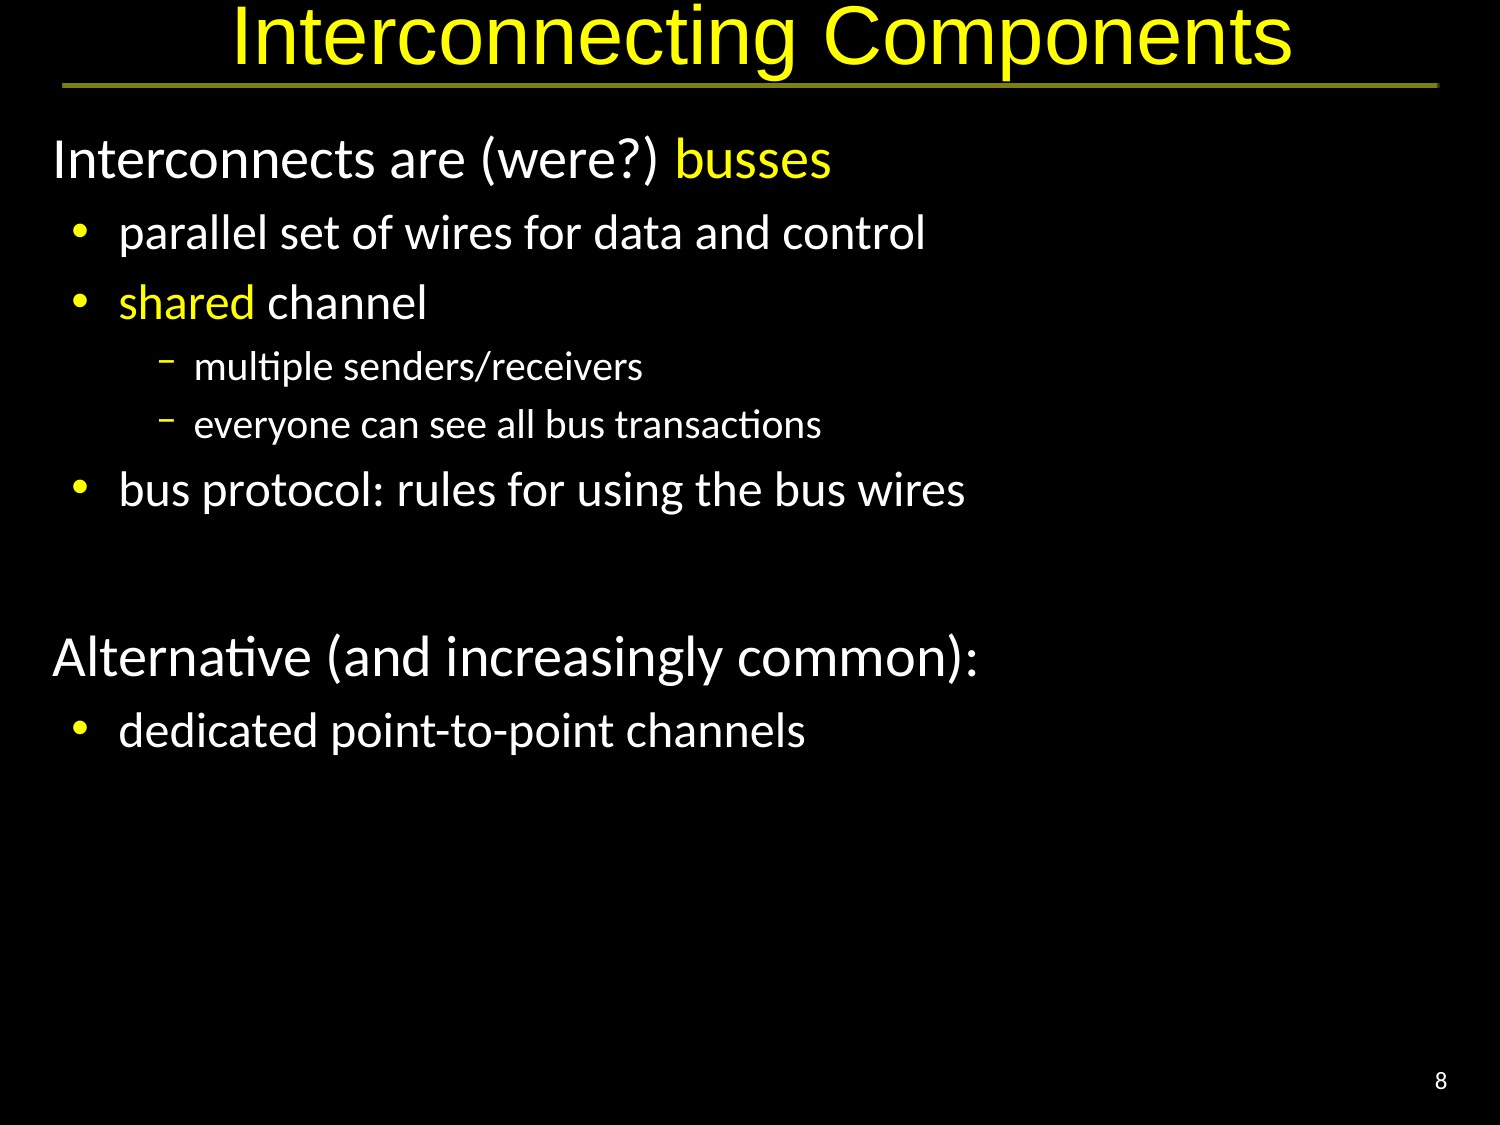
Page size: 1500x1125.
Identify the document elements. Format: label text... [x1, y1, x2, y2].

title Interconnecting Components [37, 0, 1488, 63]
picture [62, 83, 1440, 88]
list Interconnects are (were?) busses parallel set of wires for data and control shared channel multiple senders/receivers everyone can see all bus transactions bus protocol: rules for using the bus wires Alternative (and increasingly common): dedicated point-to-point channels [37, 112, 1463, 1063]
